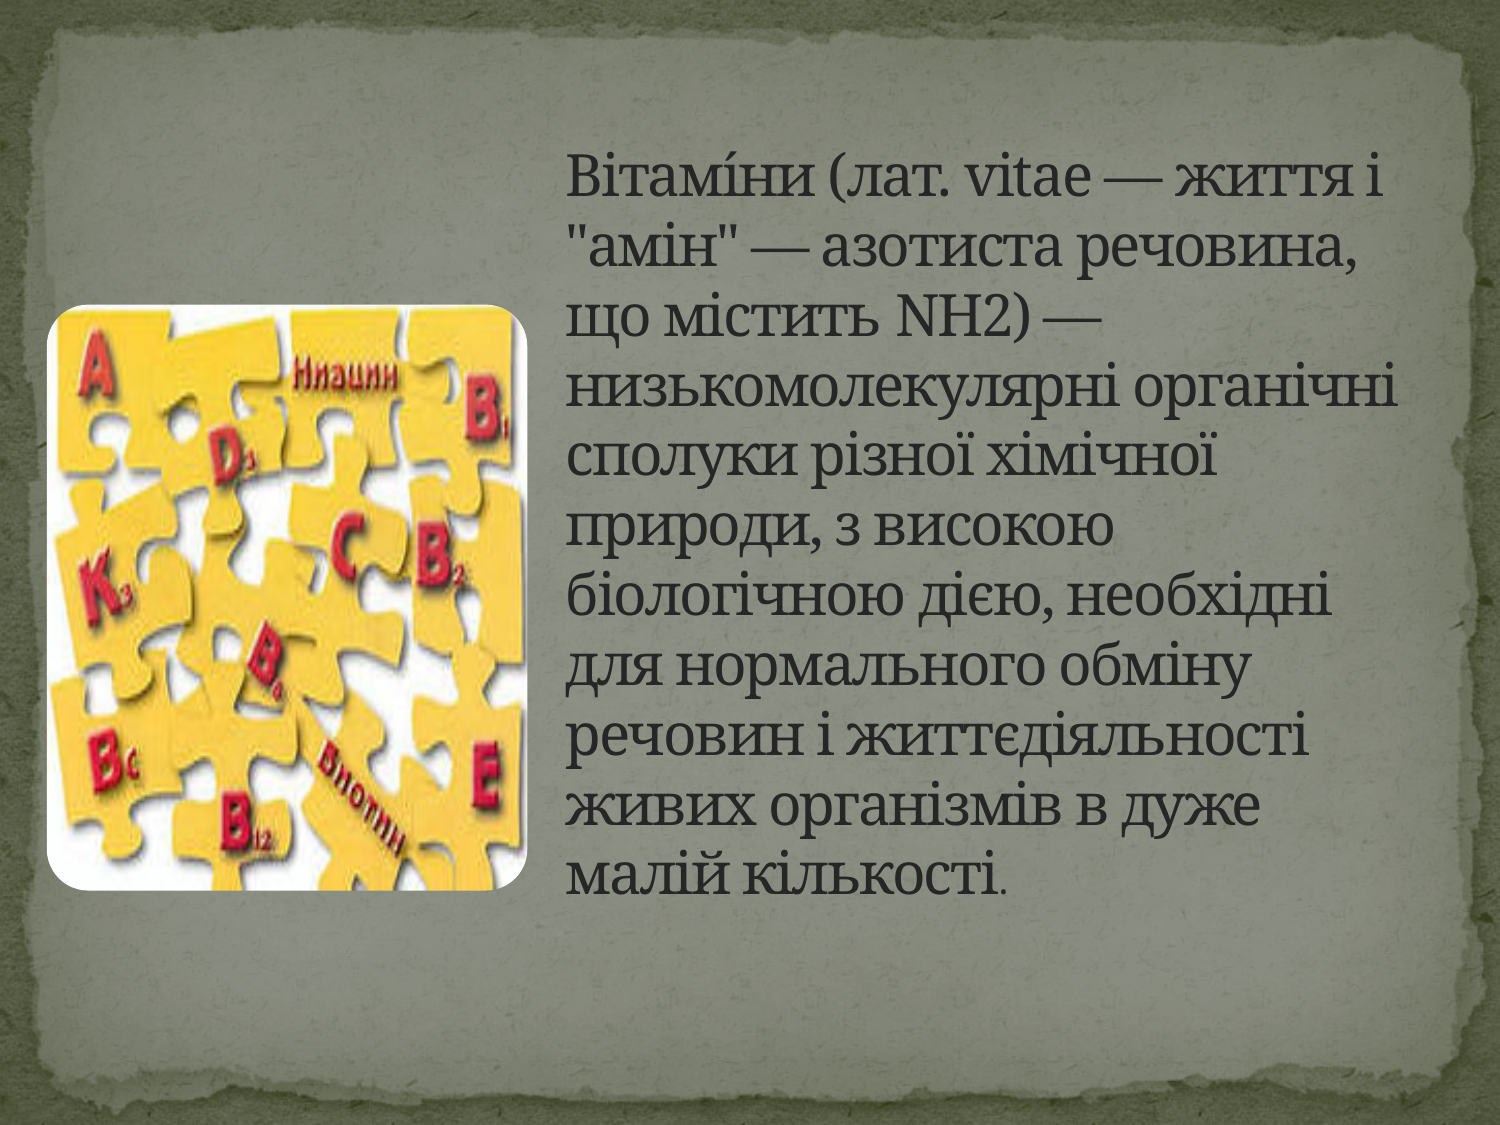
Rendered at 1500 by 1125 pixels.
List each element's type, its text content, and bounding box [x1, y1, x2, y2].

title Вітамі́ни (лат. vitae — життя і "амін" — азотиста речовина, що містить NH2) — низькомолекулярні органічні сполуки різної хімічної природи, з високою біологічною дією, необхідні для нормального обміну речовин і життєдіяльності живих організмів в дуже малій кількості. [550, 24, 1425, 915]
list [49, 307, 526, 889]
